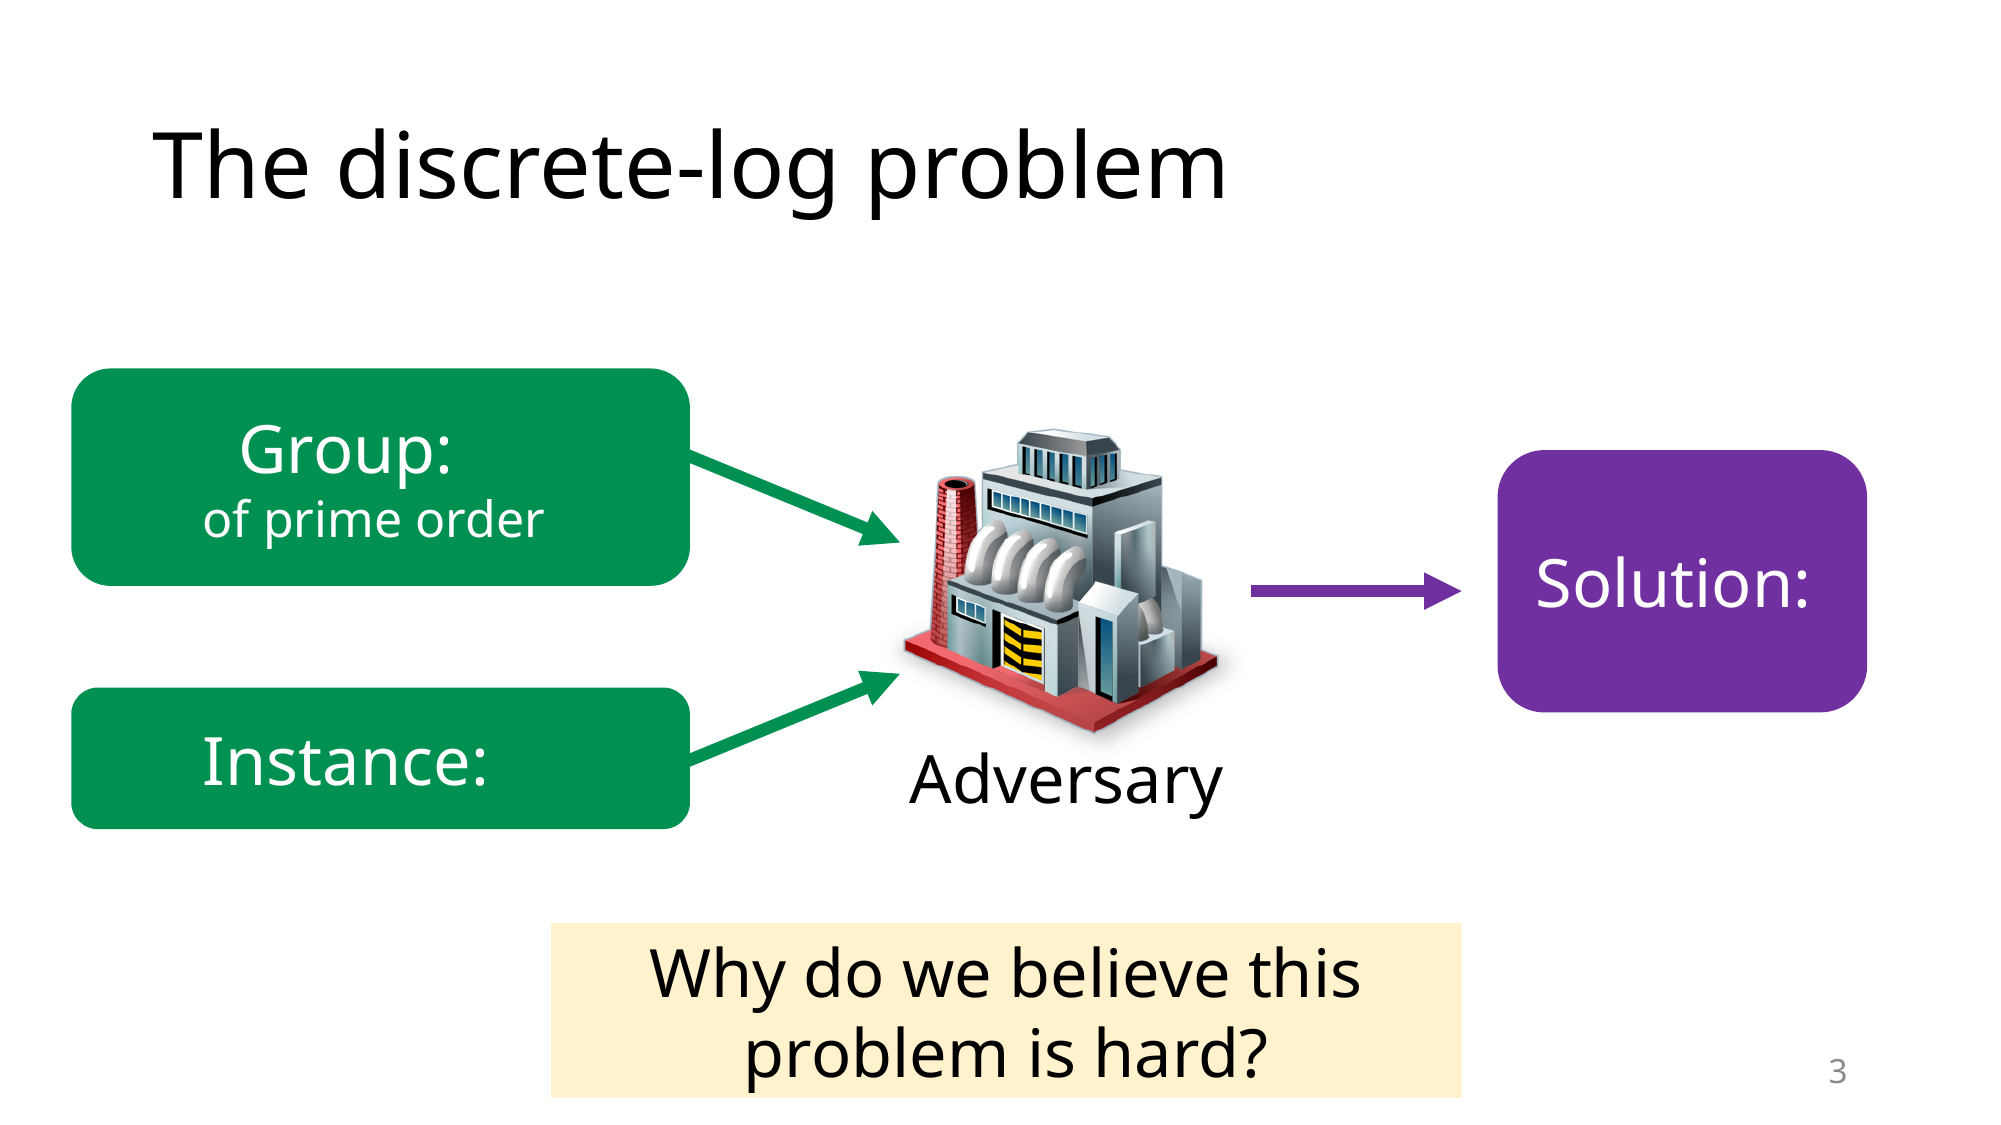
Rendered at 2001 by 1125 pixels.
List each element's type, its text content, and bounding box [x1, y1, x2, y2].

picture [869, 390, 1252, 773]
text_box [685, 673, 900, 762]
text_box Why do we believe this problem is hard? [551, 923, 1462, 1098]
title The discrete-log problem [137, 59, 1863, 278]
slide_number 3 [1412, 1042, 1863, 1103]
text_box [685, 454, 900, 543]
